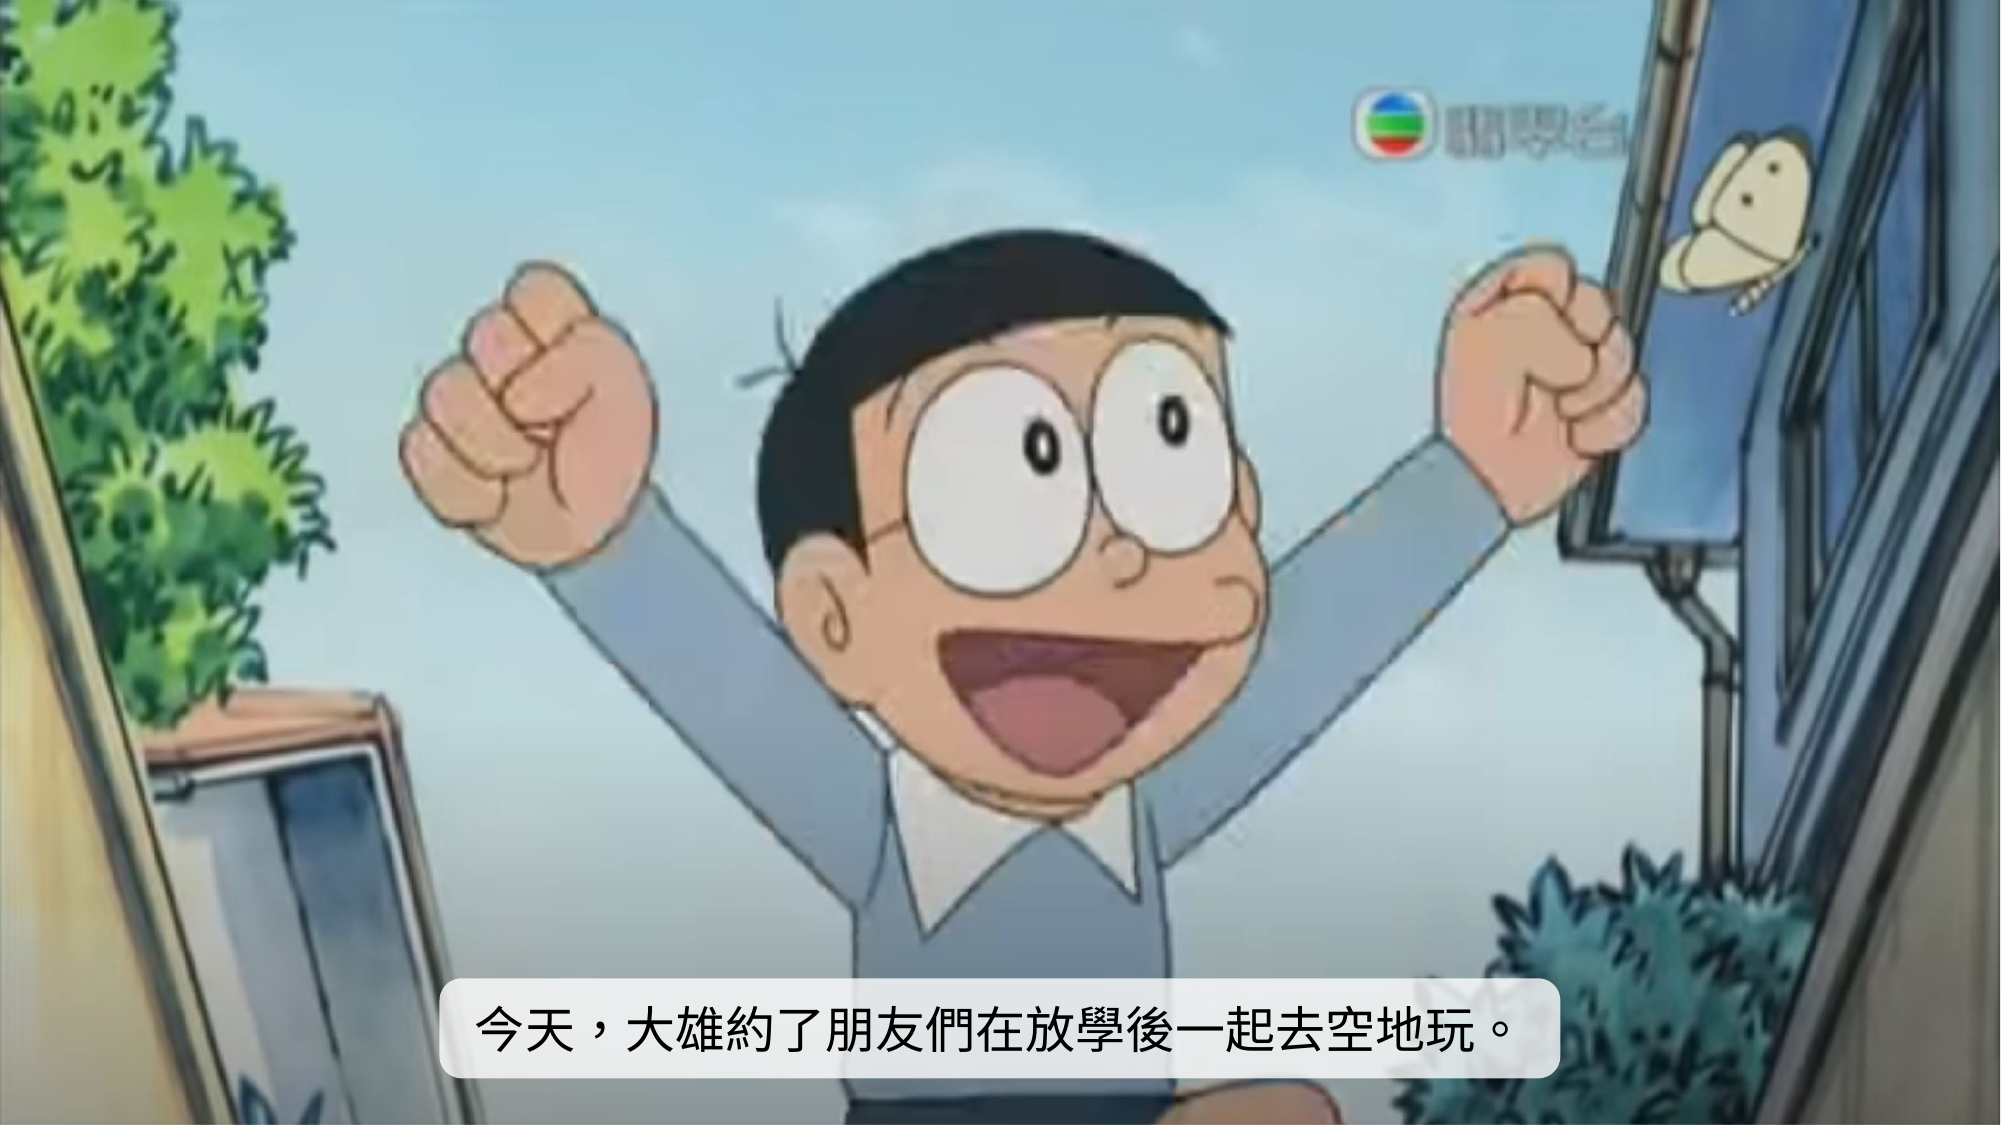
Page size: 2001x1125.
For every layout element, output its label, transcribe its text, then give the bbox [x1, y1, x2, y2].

text_box 今天，大雄約了朋友們在放學後一起去空地玩。 [438, 977, 1562, 1080]
picture [0, 0, 2001, 1125]
